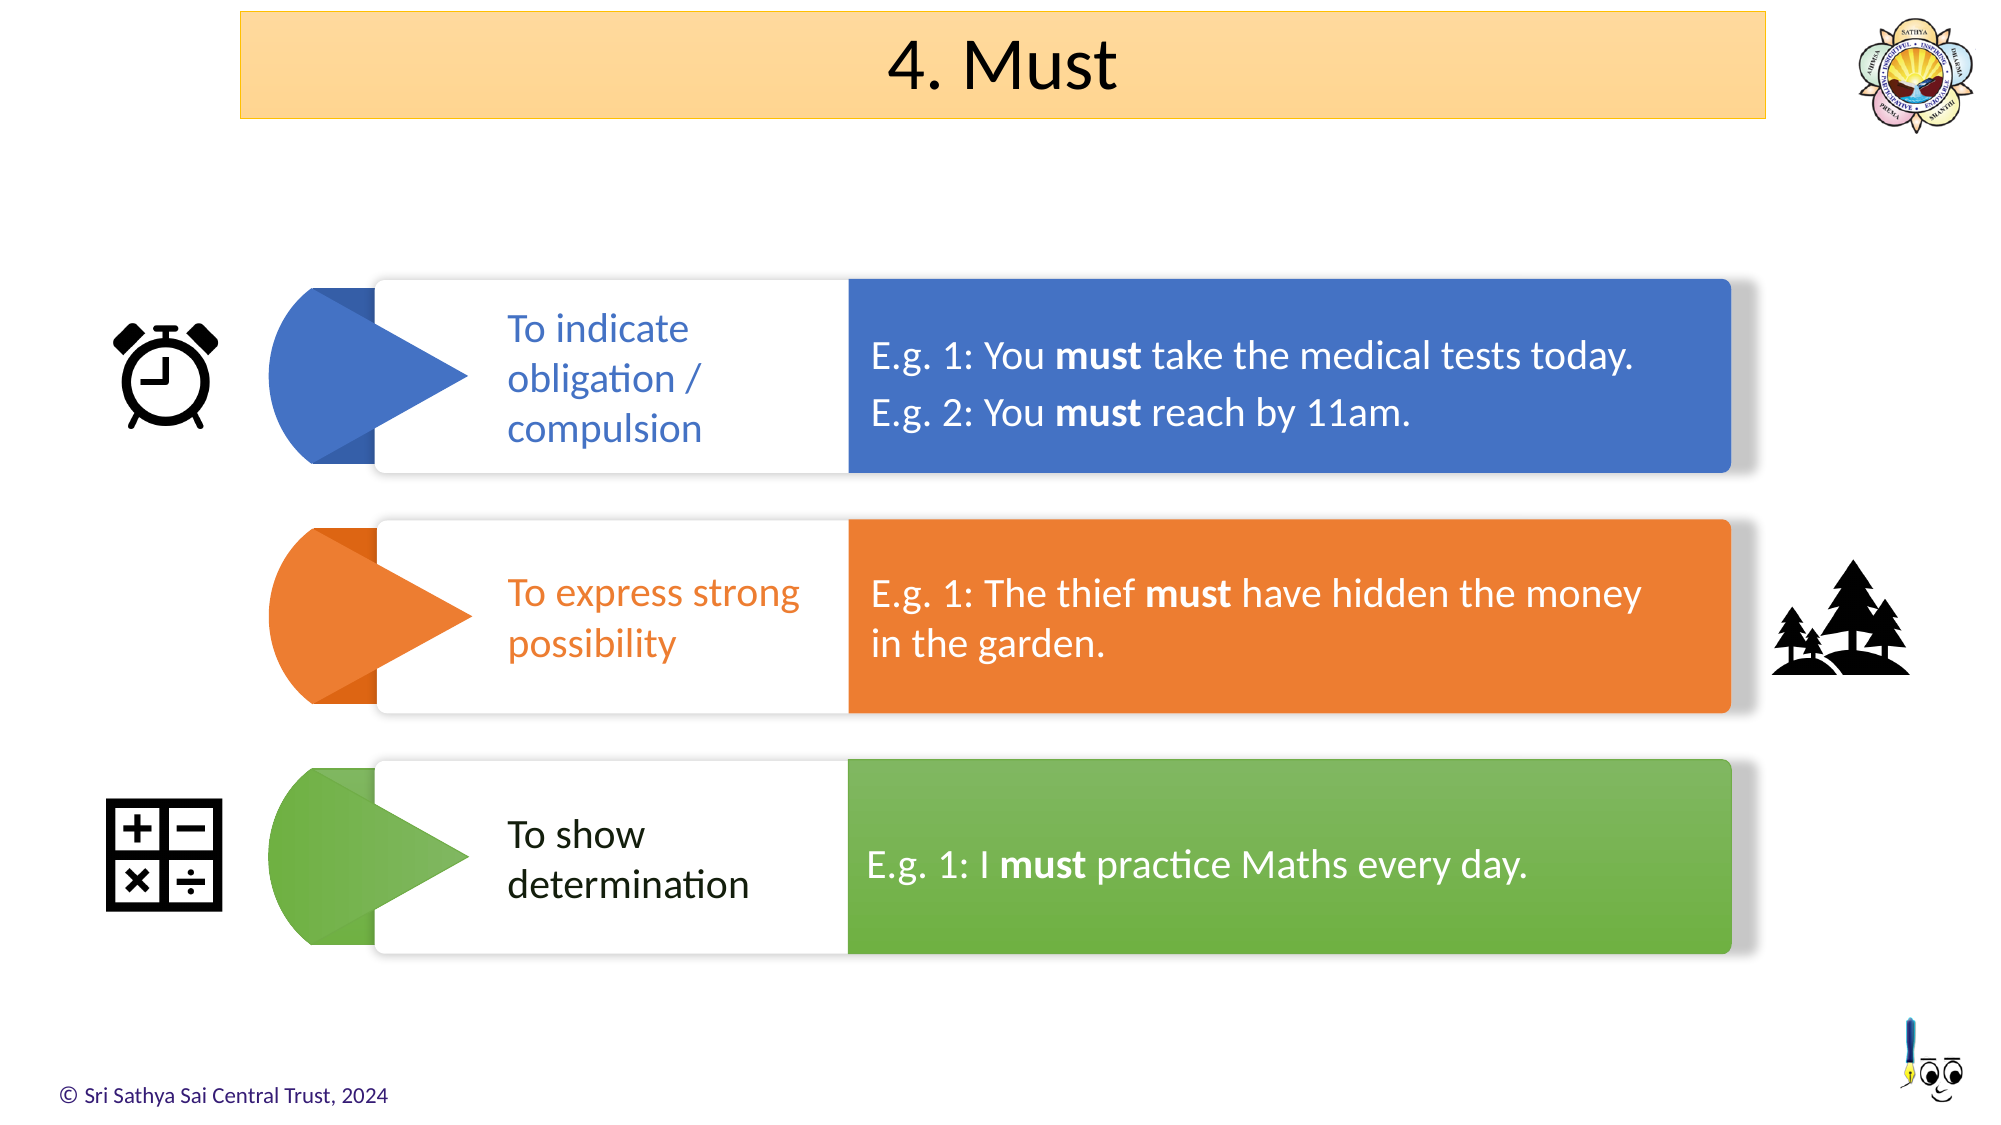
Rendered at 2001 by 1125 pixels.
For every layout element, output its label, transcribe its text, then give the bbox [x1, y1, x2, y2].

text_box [268, 759, 1753, 954]
picture [1765, 541, 1916, 692]
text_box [268, 519, 1732, 714]
picture [1854, 15, 1976, 134]
title 4. Must [240, 11, 1766, 119]
picture [90, 300, 241, 451]
picture [1855, 994, 1974, 1113]
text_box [268, 278, 1732, 473]
picture [90, 781, 241, 932]
